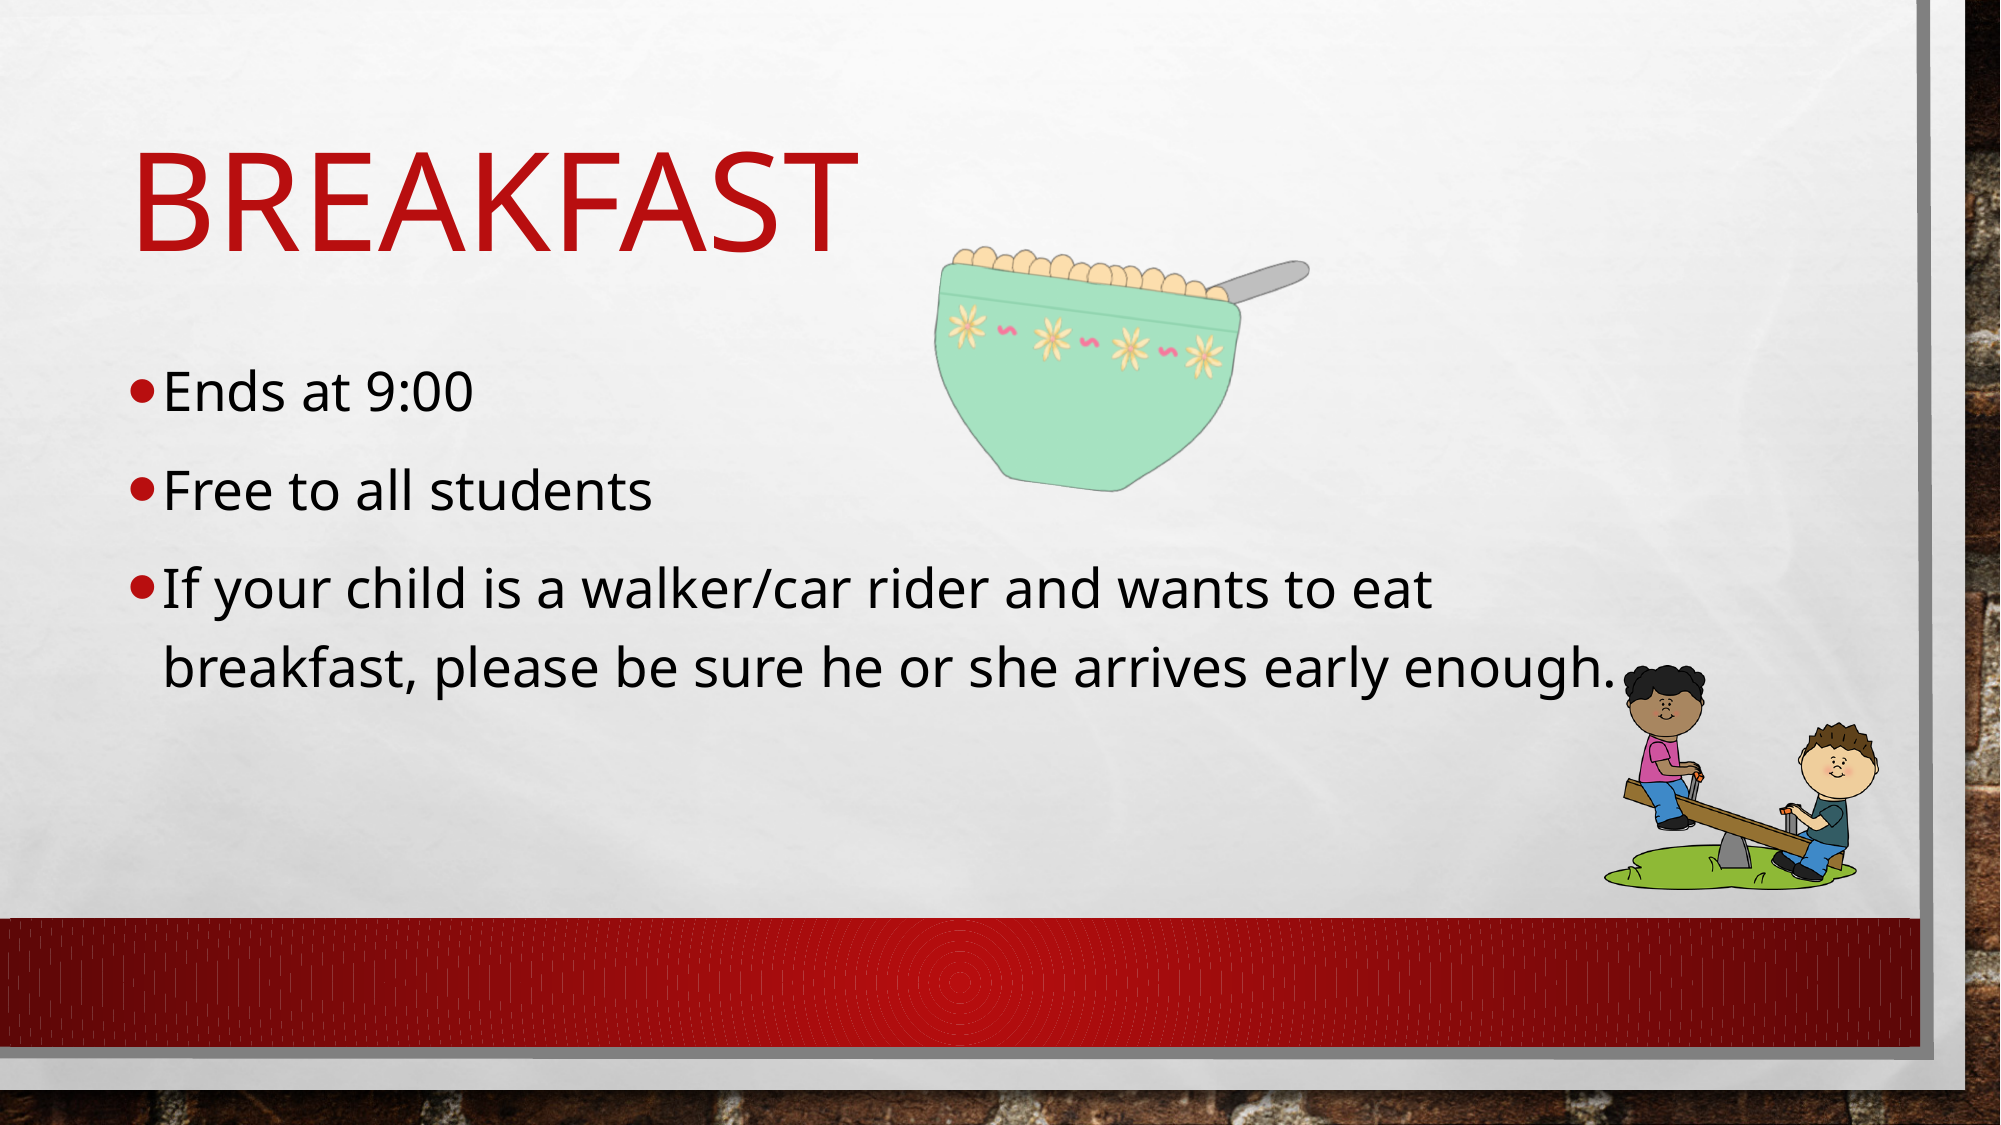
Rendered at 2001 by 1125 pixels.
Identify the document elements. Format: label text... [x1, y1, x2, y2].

title Breakfast [112, 112, 1818, 302]
picture [0, 0, 2000, 1125]
list Ends at 9:00 Free to all students If your child is a walker/car rider and wants to eat breakfast, please be sure he or she arrives early enough. [112, 336, 1718, 765]
picture [916, 215, 1310, 514]
picture [1603, 665, 1879, 891]
